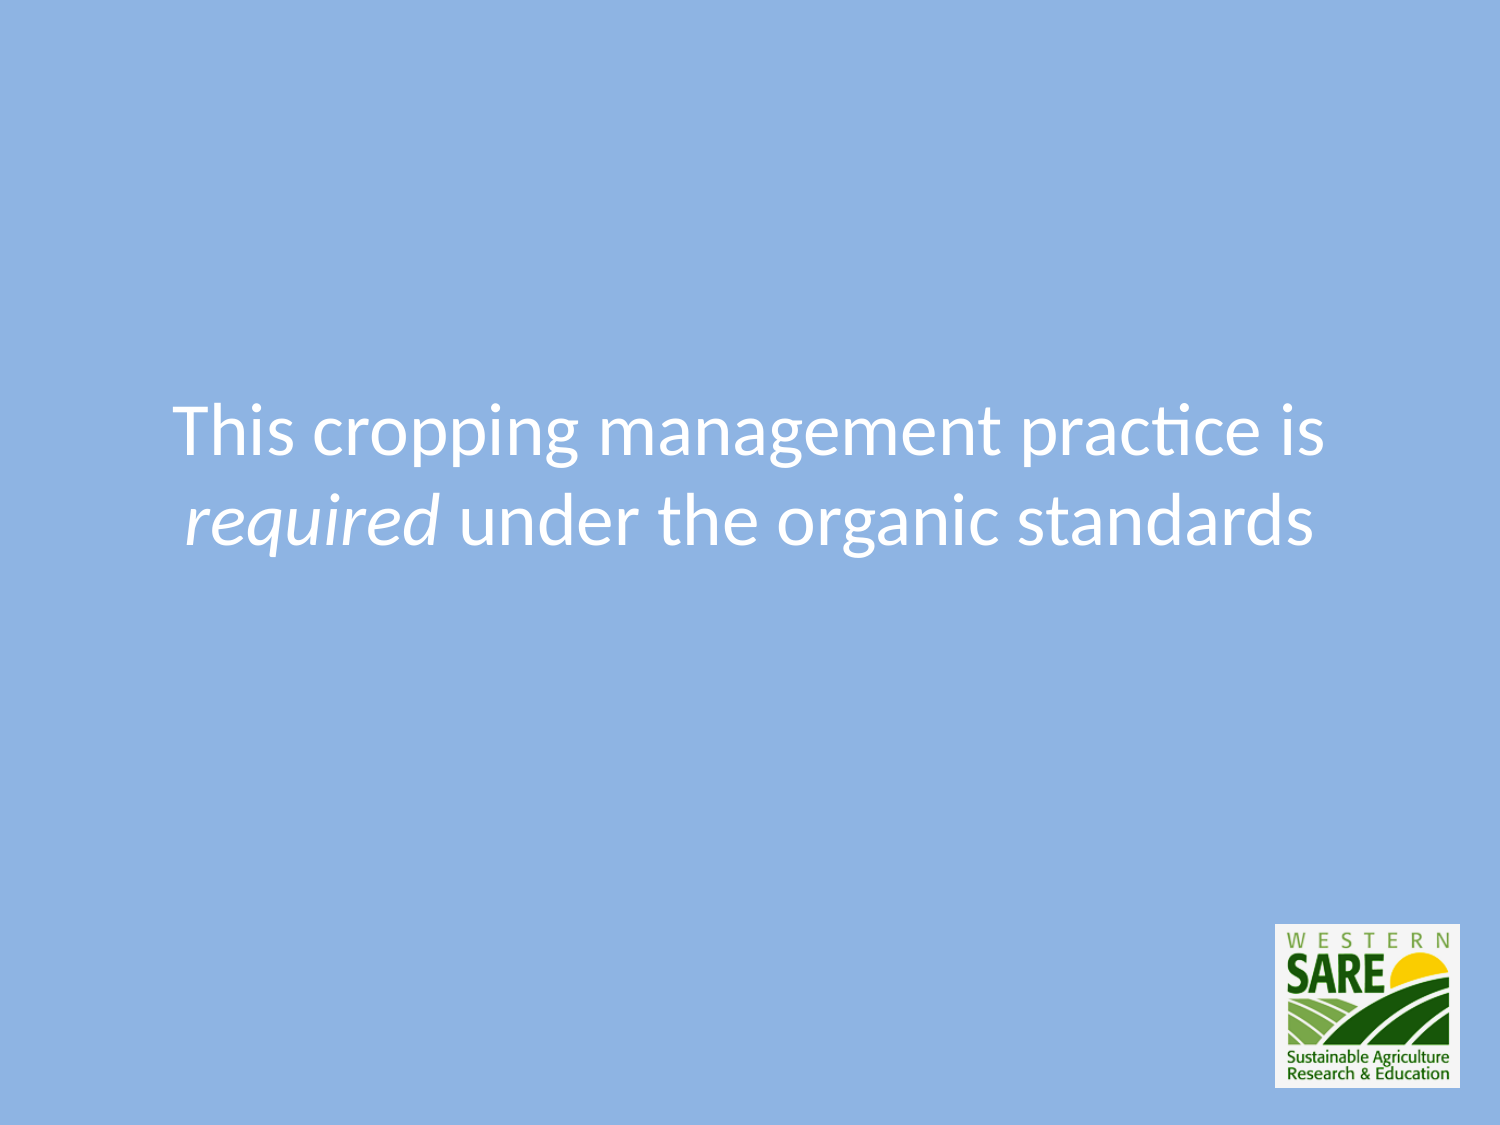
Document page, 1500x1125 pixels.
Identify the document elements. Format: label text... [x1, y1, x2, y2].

picture [1274, 924, 1460, 1088]
title This cropping management practice is required under the organic standards [112, 349, 1388, 591]
